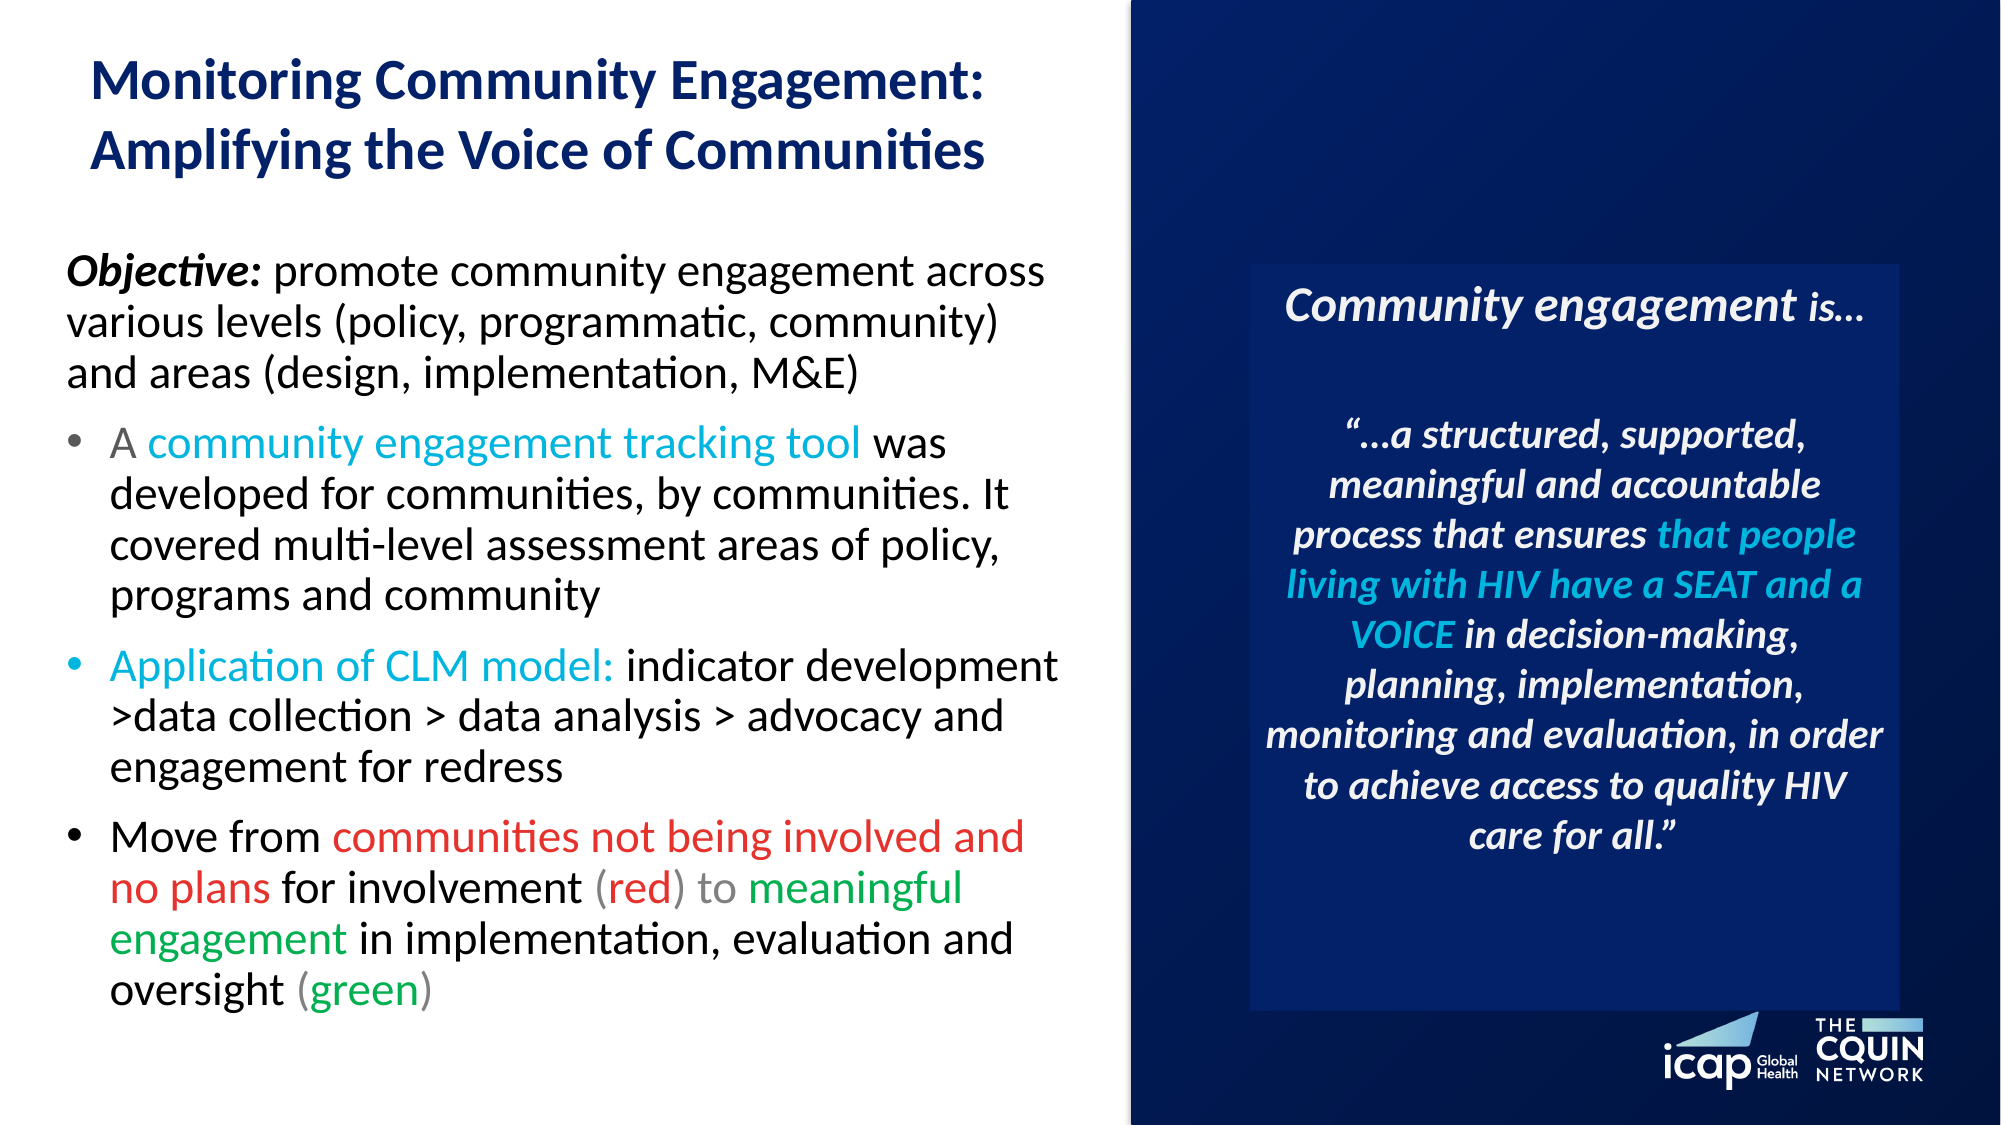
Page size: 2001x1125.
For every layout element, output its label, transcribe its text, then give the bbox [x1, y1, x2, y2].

text_box Monitoring Community Engagement: Amplifying the Voice of Communities [75, 33, 1108, 195]
text_box Objective: promote community engagement across various levels (policy, programmatic, community) and areas (design, implementation, M&E) A community engagement tracking tool was developed for communities, by communities. It covered multi-level assessment areas of policy, programs and community Application of CLM model: indicator development >data collection > data analysis > advocacy and engagement for redress Move from communities not being involved and no plans for involvement (red) to meaningful engagement in implementation, evaluation and oversight (green) [51, 238, 1085, 1037]
picture [1659, 974, 1958, 1091]
text_box Community engagement is… “…a structured, supported, meaningful and accountable process that ensures that people living with HIV have a SEAT and a VOICE in decision-making, planning, implementation, monitoring and evaluation, in order to achieve access to quality HIV care for all.” [1250, 264, 1900, 1011]
